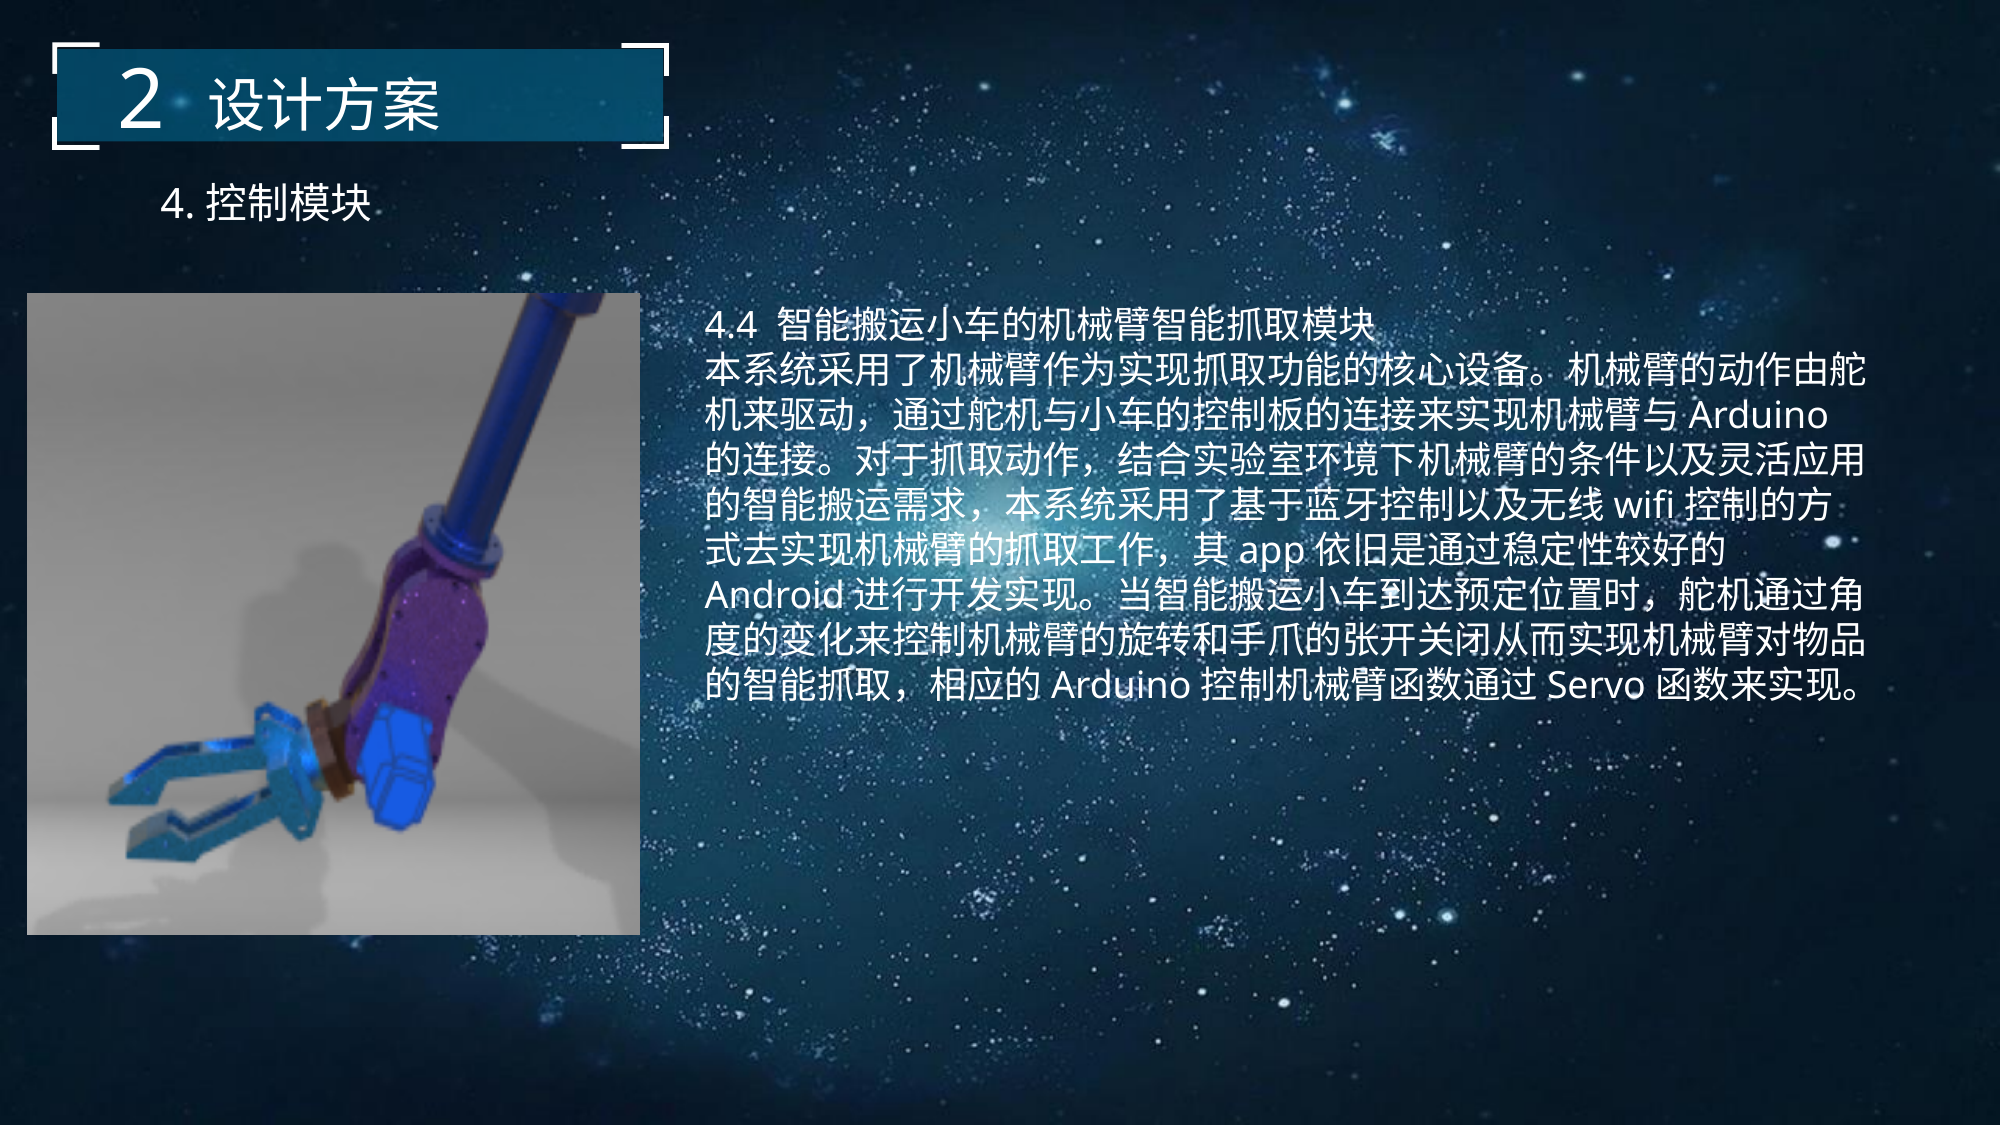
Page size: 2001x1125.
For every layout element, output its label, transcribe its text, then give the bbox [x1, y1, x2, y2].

text_box 4.4 智能搬运小车的机械臂智能抓取模块 本系统采用了机械臂作为实现抓取功能的核心设备。机械臂的动作由舵机来驱动，通过舵机与小车的控制板的连接来实现机械臂与Arduino的连接。对于抓取动作，结合实验室环境下机械臂的条件以及灵活应用的智能搬运需求，本系统采用了基于蓝牙控制以及无线wifi控制的方式去实现机械臂的抓取工作，其app依旧是通过稳定性较好的Android进行开发实现。当智能搬运小车到达预定位置时，舵机通过角度的变化来控制机械臂的旋转和手爪的张开关闭从而实现机械臂对物品的智能抓取，相应的Arduino控制机械臂函数通过Servo函数来实现。 [689, 293, 1886, 1044]
text_box 4.控制模块 [145, 169, 582, 234]
picture [0, 0, 2000, 1125]
